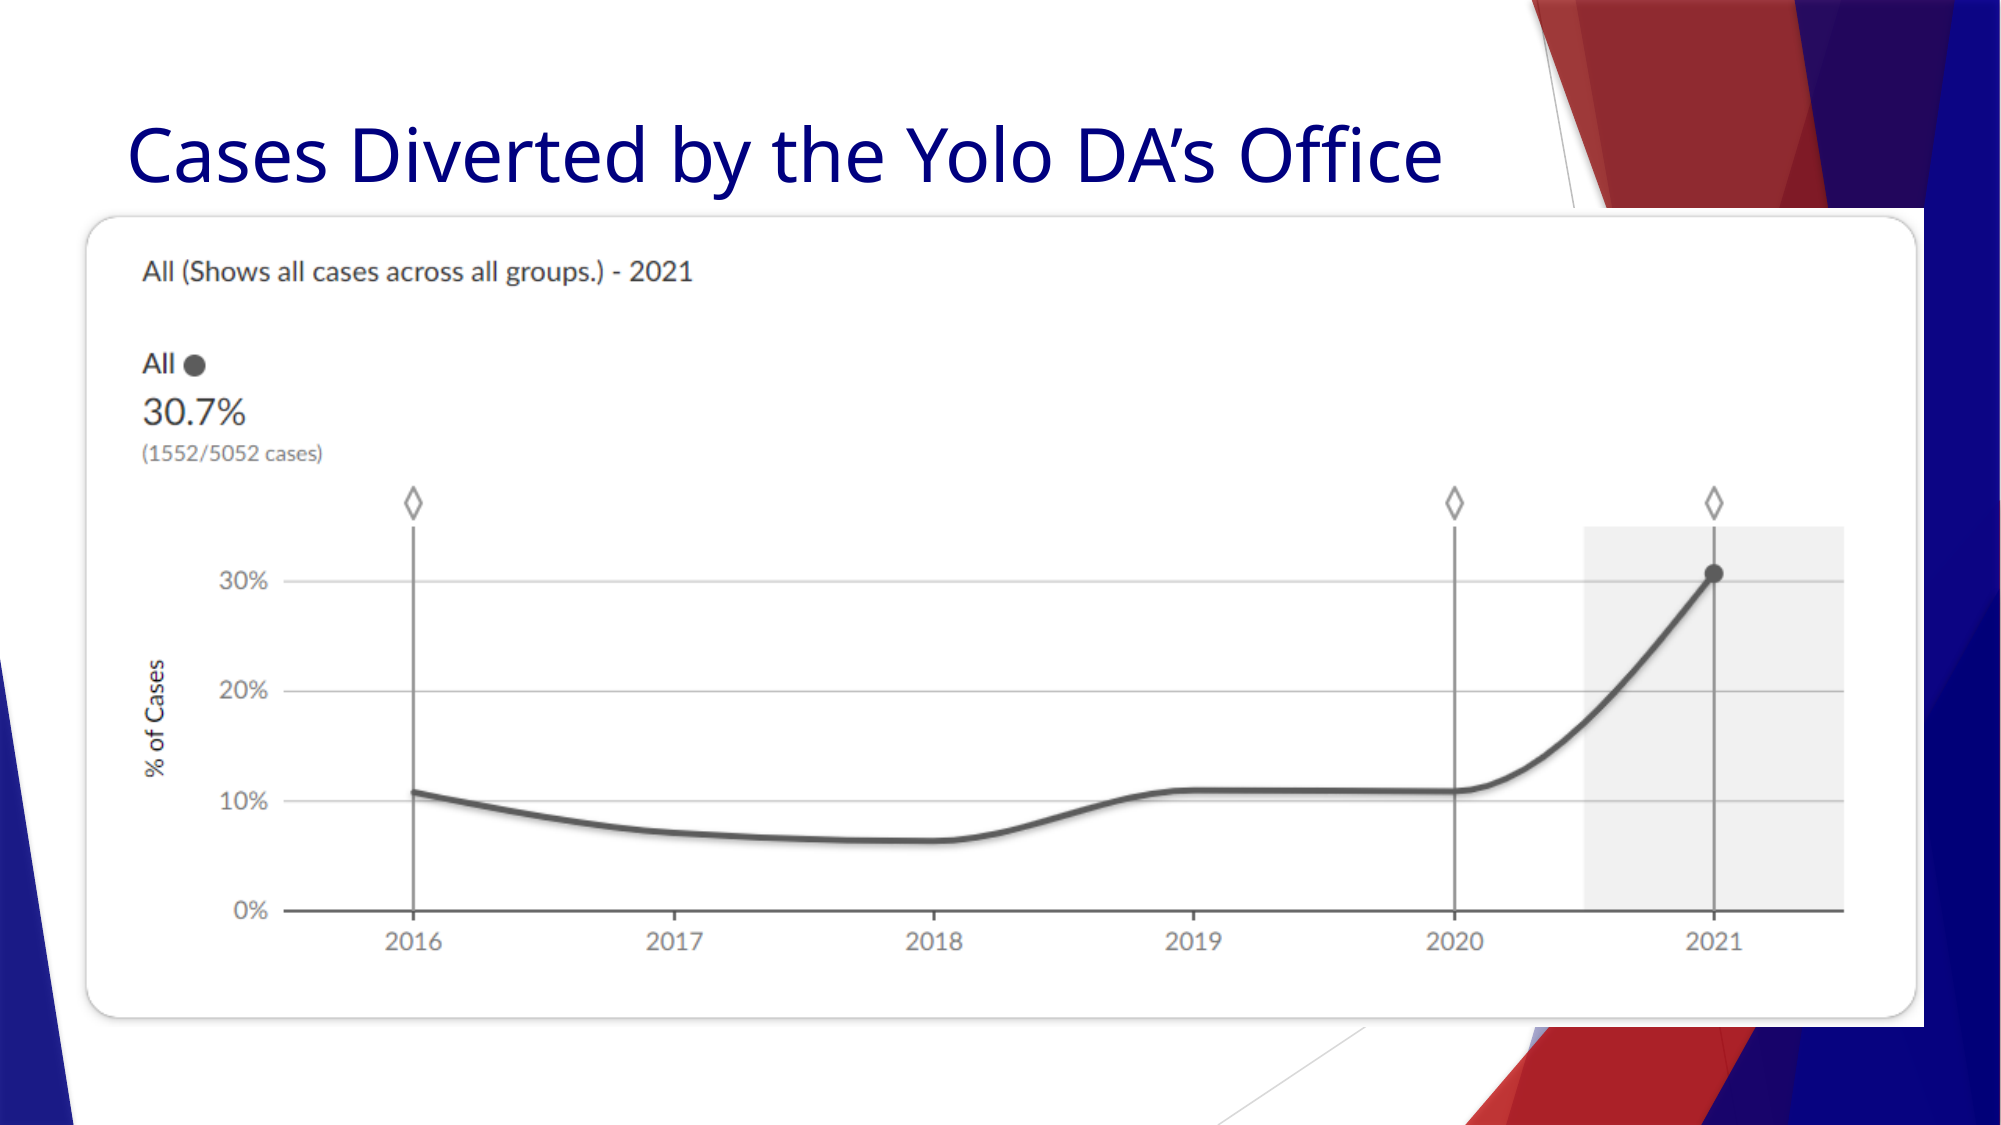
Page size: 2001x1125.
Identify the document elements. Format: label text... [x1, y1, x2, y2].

title Cases Diverted by the Yolo DA’s Office [111, 99, 1522, 207]
picture [76, 207, 1924, 1028]
